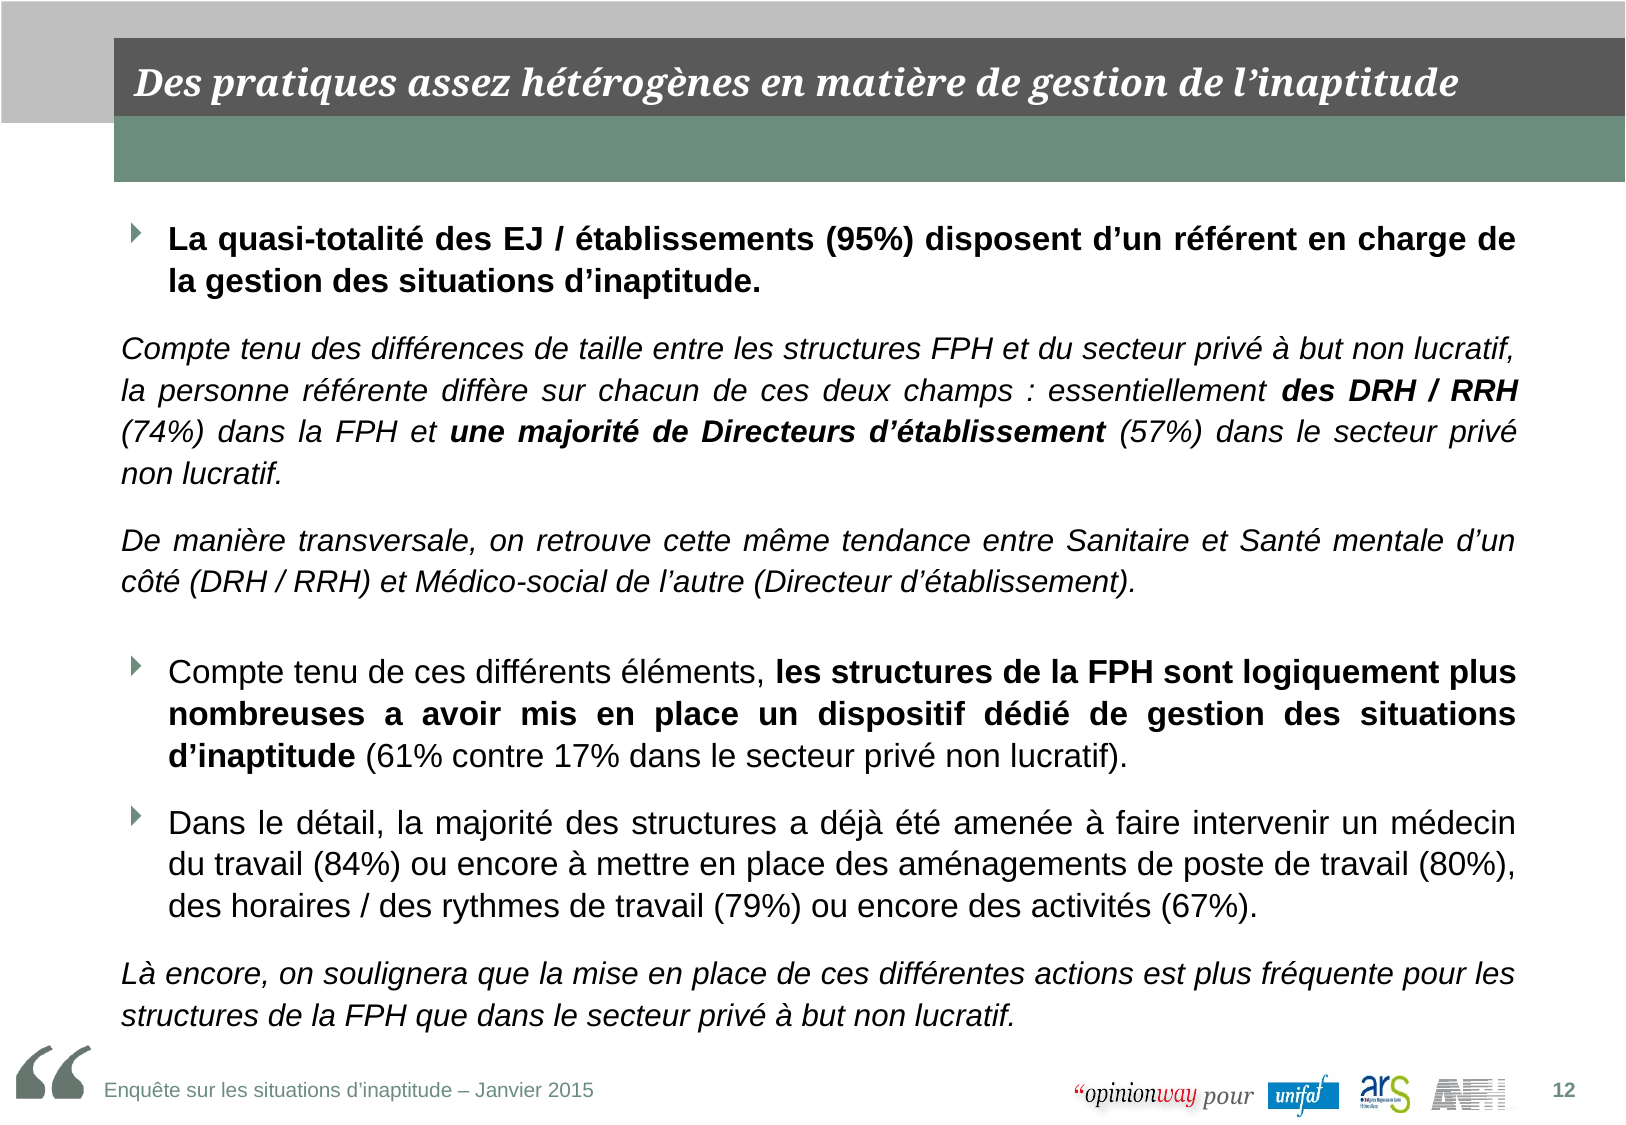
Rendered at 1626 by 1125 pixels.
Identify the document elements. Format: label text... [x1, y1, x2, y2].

picture [1430, 1079, 1505, 1110]
picture [1277, 1090, 1294, 1102]
title Des pratiques assez hétérogènes en matière de gestion de l’inaptitude [119, 39, 1625, 124]
picture [1268, 1071, 1339, 1118]
text_box La quasi-totalité des EJ / établissements (95%) disposent d’un référent en charge de la gestion des situations d’inaptitude. Compte tenu des différences de taille entre les structures FPH et du secteur privé à but non lucratif, la personne référente diffère sur chacun de ces deux champs : essentiellement des DRH / RRH (74%) dans la FPH et une majorité de Directeurs d’établissement (57%) dans le secteur privé non lucratif. De manière transversale, on retrouve cette même tendance entre Sanitaire et Santé mentale d’un côté (DRH / RRH) et Médico-social de l’autre (Directeur d’établissement). Compte tenu de ces différents éléments, les structures de la FPH sont logiquement plus nombreuses a avoir mis en place un dispositif dédié de gestion des situations d’inaptitude (61% contre 17% dans le secteur privé non lucratif). Dans le détail, la majorité des structures a déjà été amenée à faire intervenir un médecin du travail (84%) ou encore à mettre en place des aménagements de poste de travail (80%), des horaires / des rythmes de travail (79%) ou encore des activités (67%). Là encore, on soulignera que la mise en place de ces différentes actions est plus fréquente pour les structures de la FPH que dans le secteur privé à but non lucratif. [78, 206, 1535, 1037]
picture [1072, 1078, 1200, 1111]
picture [1360, 1075, 1410, 1113]
